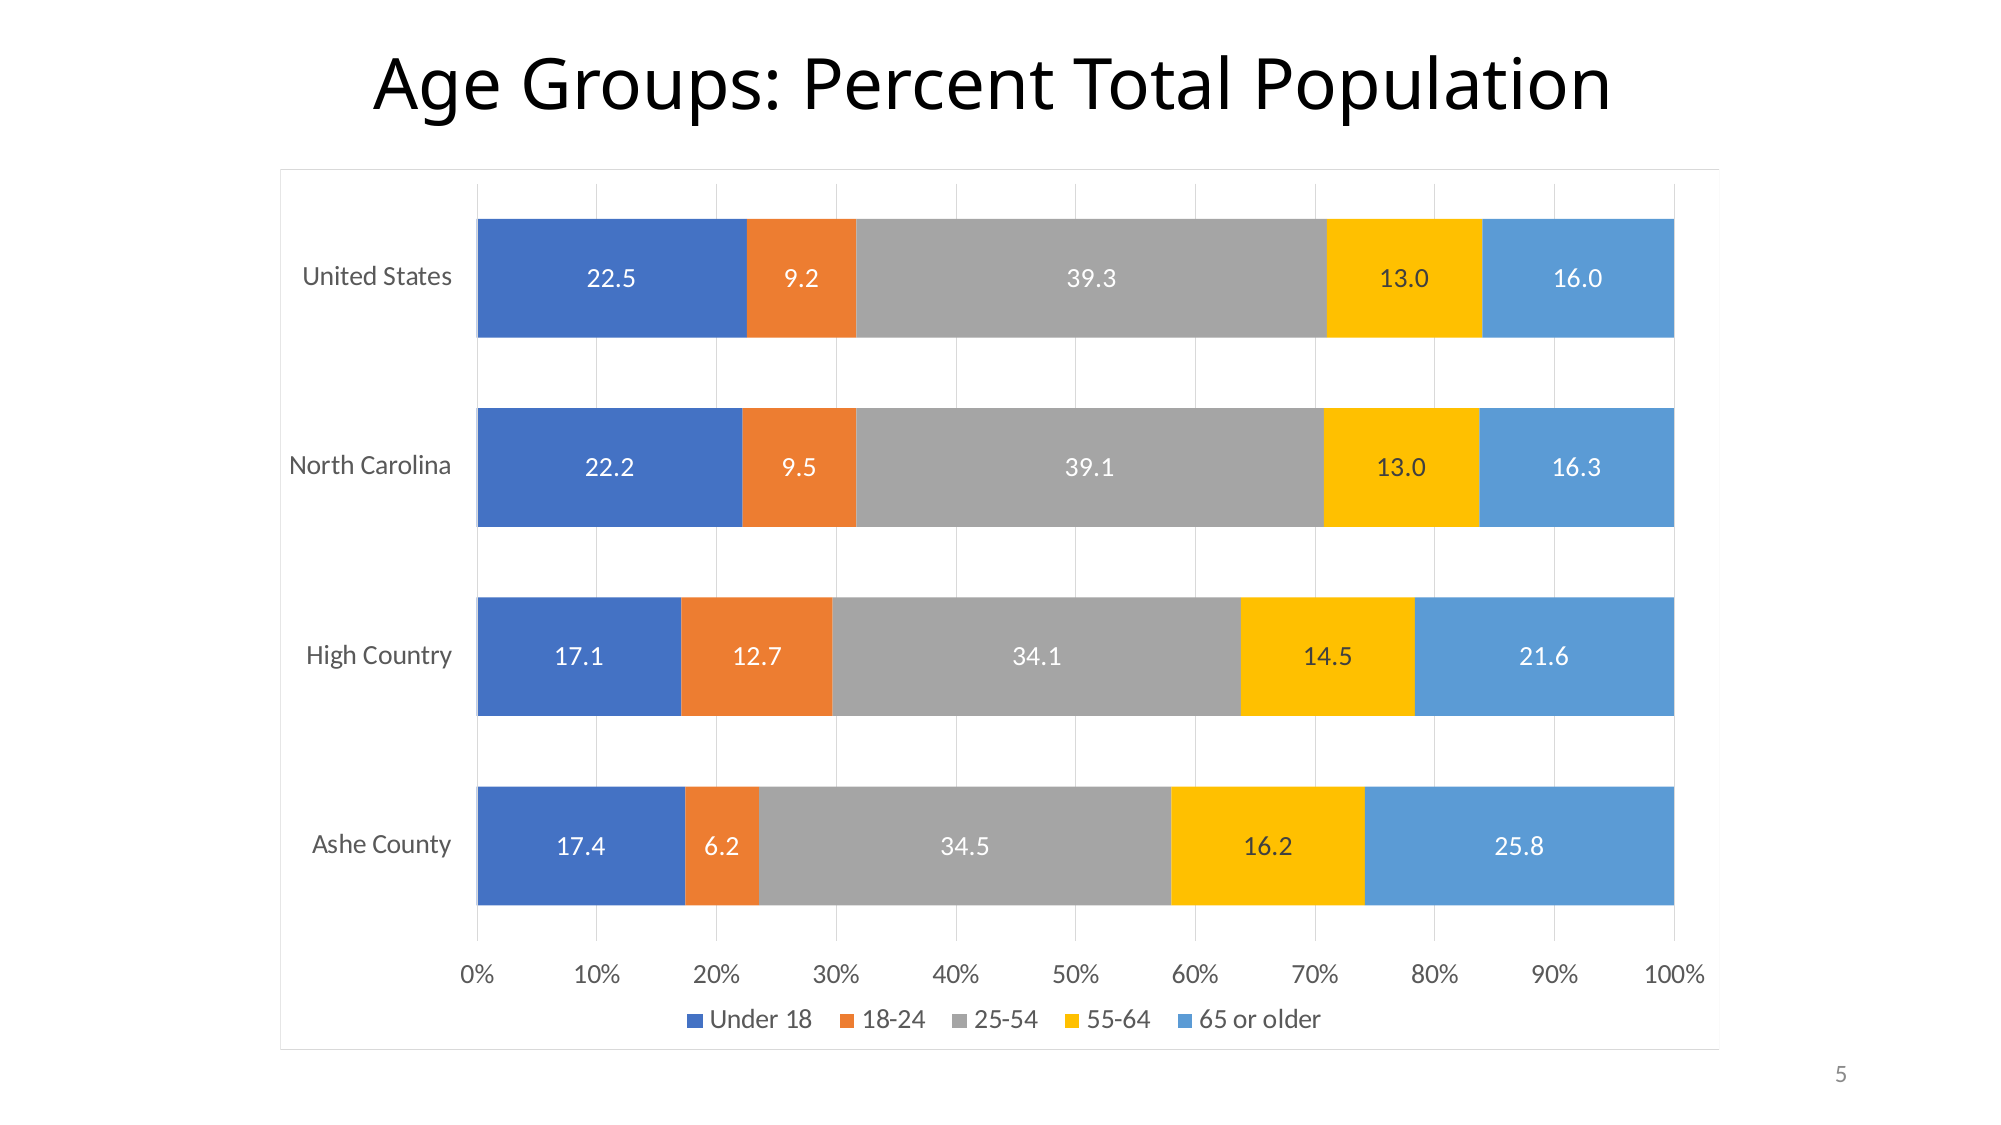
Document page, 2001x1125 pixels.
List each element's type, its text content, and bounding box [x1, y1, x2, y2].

picture [279, 168, 1720, 1050]
title Age Groups: Percent Total Population [24, 5, 1963, 169]
slide_number 5 [1412, 1042, 1863, 1103]
